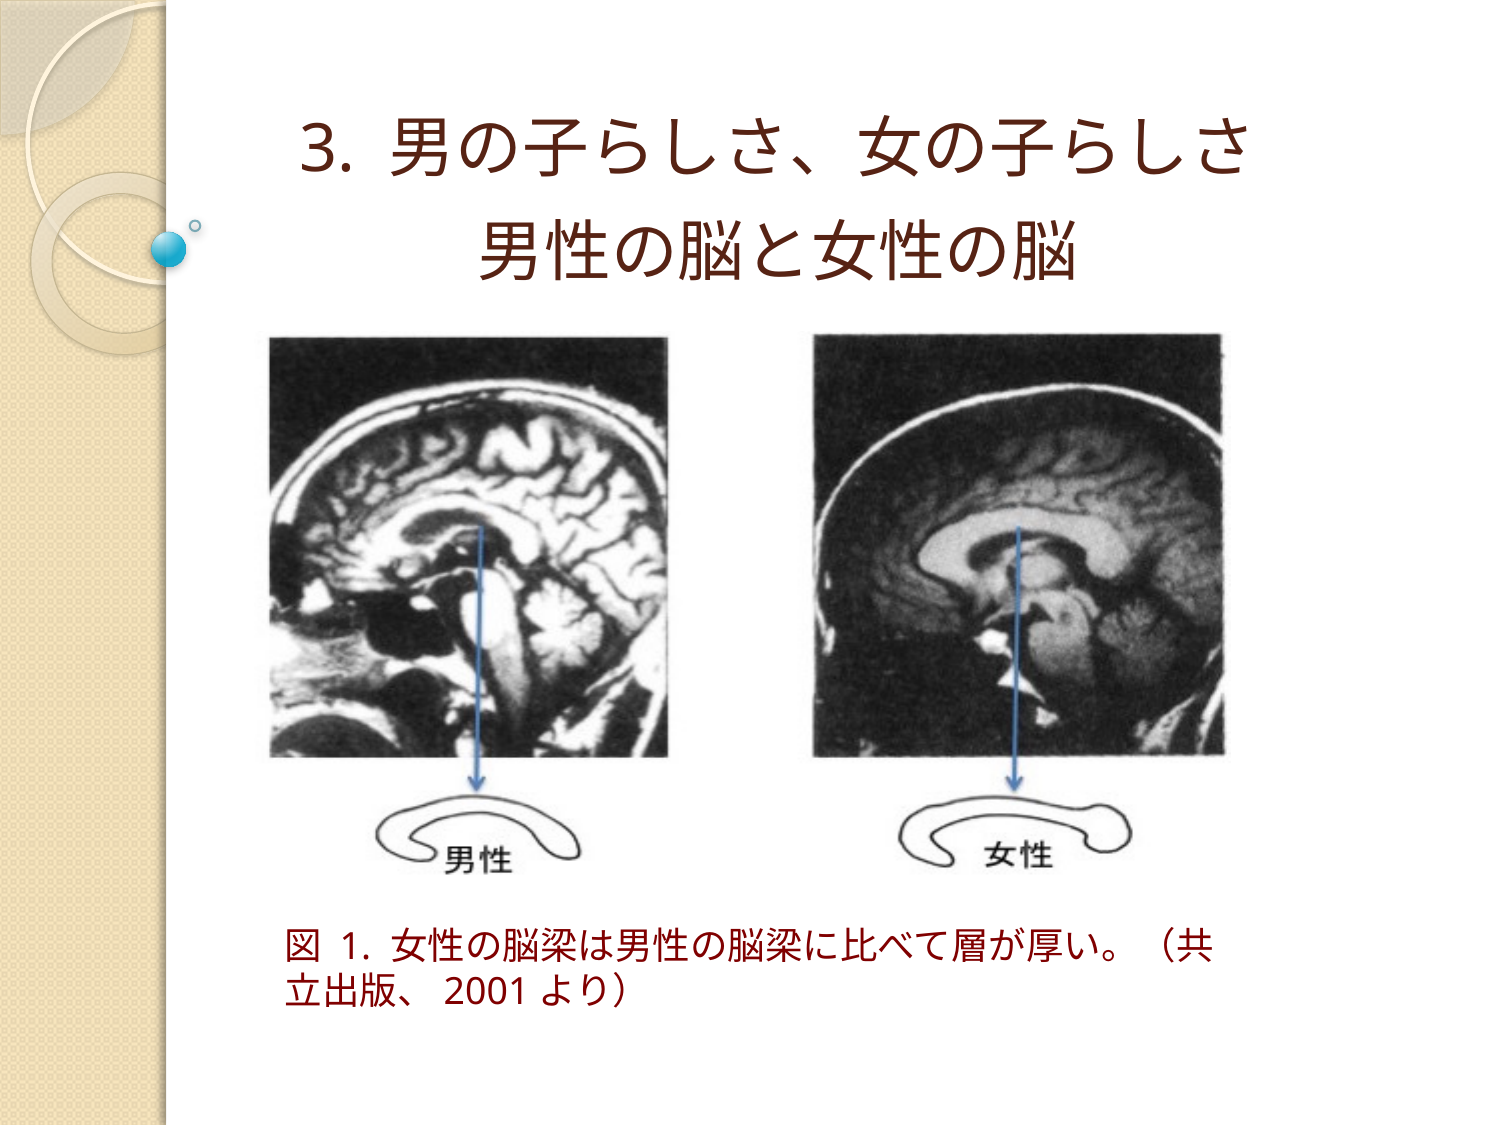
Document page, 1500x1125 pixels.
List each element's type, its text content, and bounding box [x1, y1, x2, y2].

picture [253, 331, 1231, 880]
title 3. 男の子らしさ、女の子らしさ 男性の脳と女性の脳 [254, 95, 1302, 274]
text_box 図 1. 女性の脳梁は男性の脳梁に比べて層が厚い。（共立出版、2001より） [269, 914, 1231, 1020]
